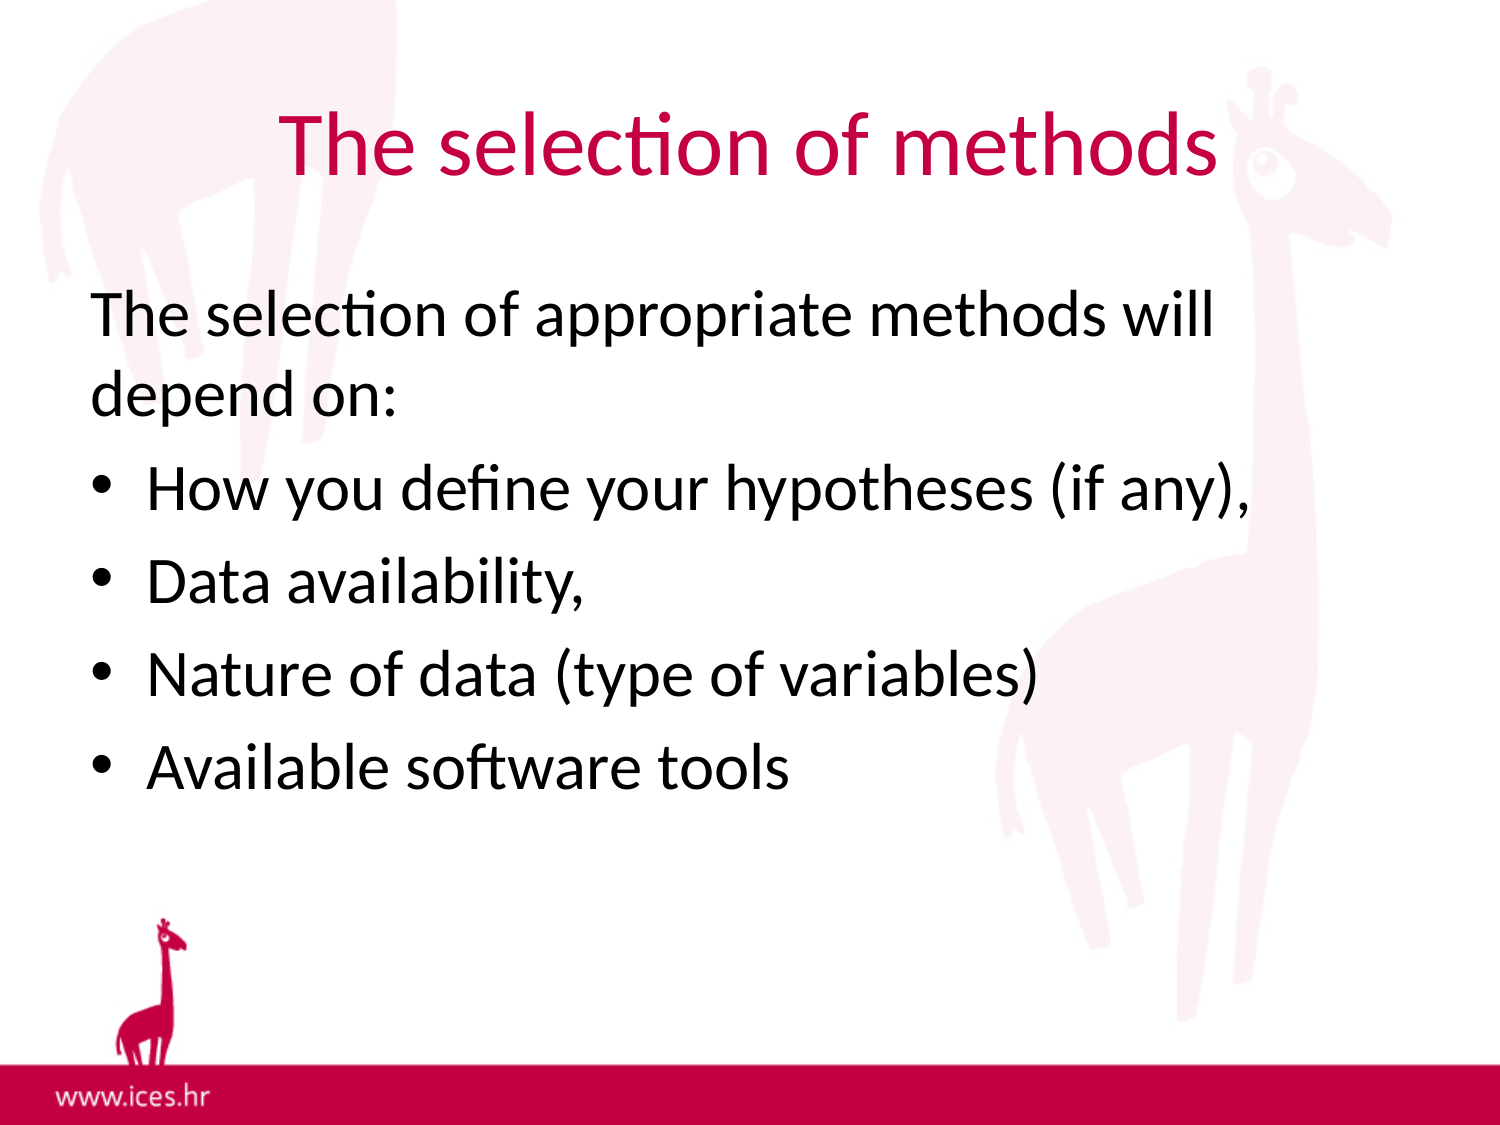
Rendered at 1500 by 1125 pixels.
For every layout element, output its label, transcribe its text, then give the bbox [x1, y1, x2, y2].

list The selection of appropriate methods will depend on: How you define your hypotheses (if any), Data availability, Nature of data (type of variables) Available software tools [75, 262, 1425, 1005]
picture [0, 0, 1500, 1125]
title The selection of methods [75, 45, 1425, 233]
